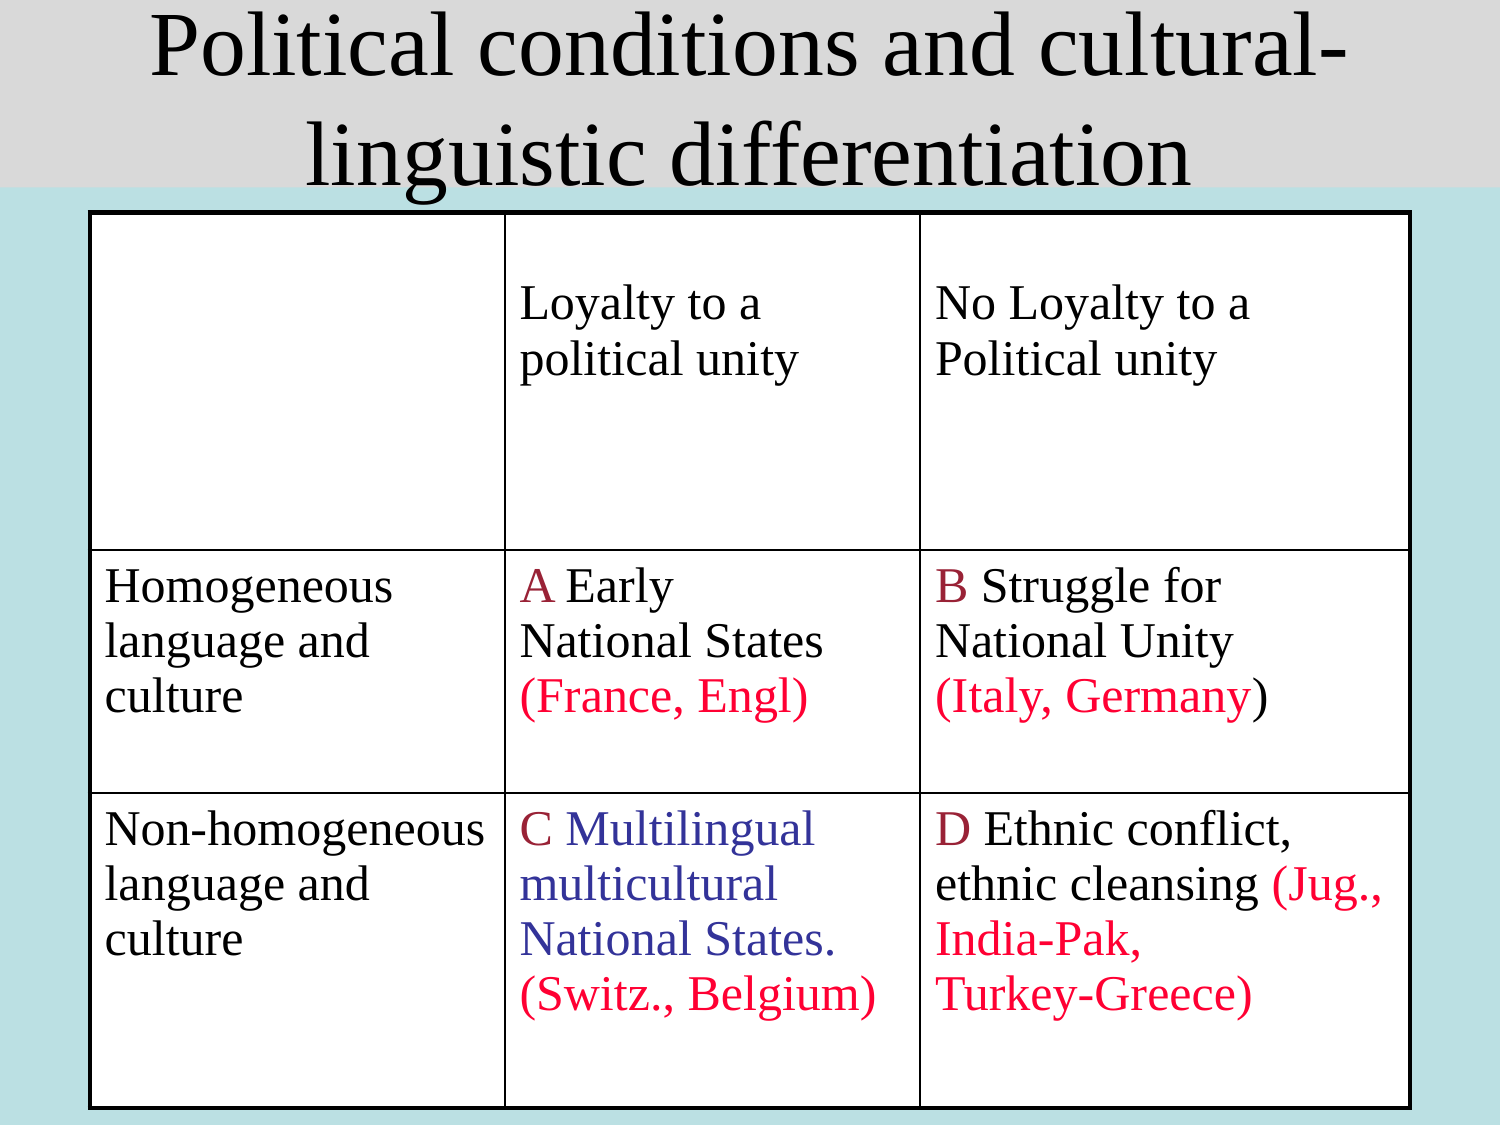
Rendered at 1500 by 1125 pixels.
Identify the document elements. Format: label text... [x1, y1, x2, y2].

table_header No Loyalty to a Political unity [921, 215, 1408, 549]
table_cell B Struggle for National Unity (Italy, Germany) [921, 551, 1408, 792]
table_cell D Ethnic conflict, ethnic cleansing (Jug., India-Pak, Turkey-Greece) [921, 794, 1408, 1106]
table_cell A Early National States (France, Engl) [506, 551, 919, 792]
table_header [92, 215, 504, 549]
table_cell Non-homogeneous language and culture [92, 794, 504, 1106]
title Political conditions and cultural- linguistic differentiation [0, 0, 1500, 188]
table_cell C Multilingual multicultural National States. (Switz., Belgium) [506, 794, 919, 1106]
table_header Loyalty to a political unity [506, 215, 919, 549]
table_cell Homogeneous language and culture [92, 551, 504, 792]
